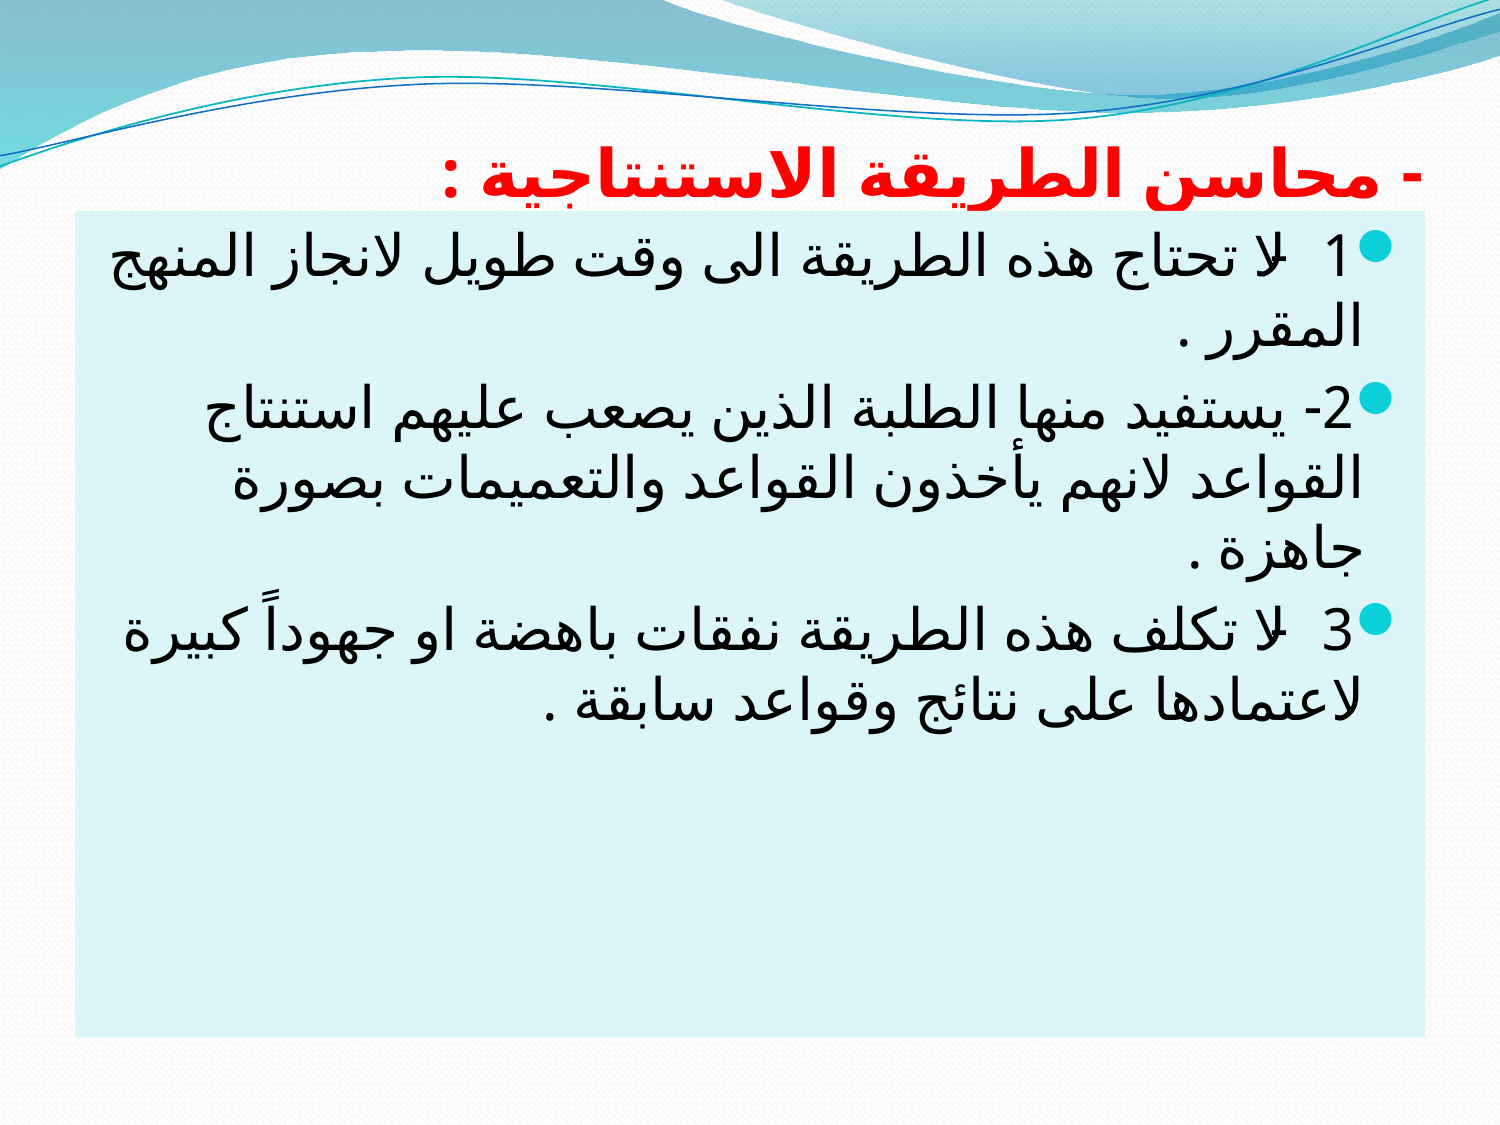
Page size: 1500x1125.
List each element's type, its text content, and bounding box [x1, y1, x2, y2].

title - محاسن الطريقة الاستنتاجية : [75, 115, 1425, 210]
list 1- لا تحتاج هذه الطريقة الى وقت طويل لانجاز المنهج المقرر . 2- يستفيد منها الطلبة الذين يصعب عليهم استنتاج القواعد لانهم يأخذون القواعد والتعميمات بصورة جاهزة . 3- لا تكلف هذه الطريقة نفقات باهضة او جهوداً كبيرة لاعتمادها على نتائج وقواعد سابقة . [75, 210, 1425, 1038]
